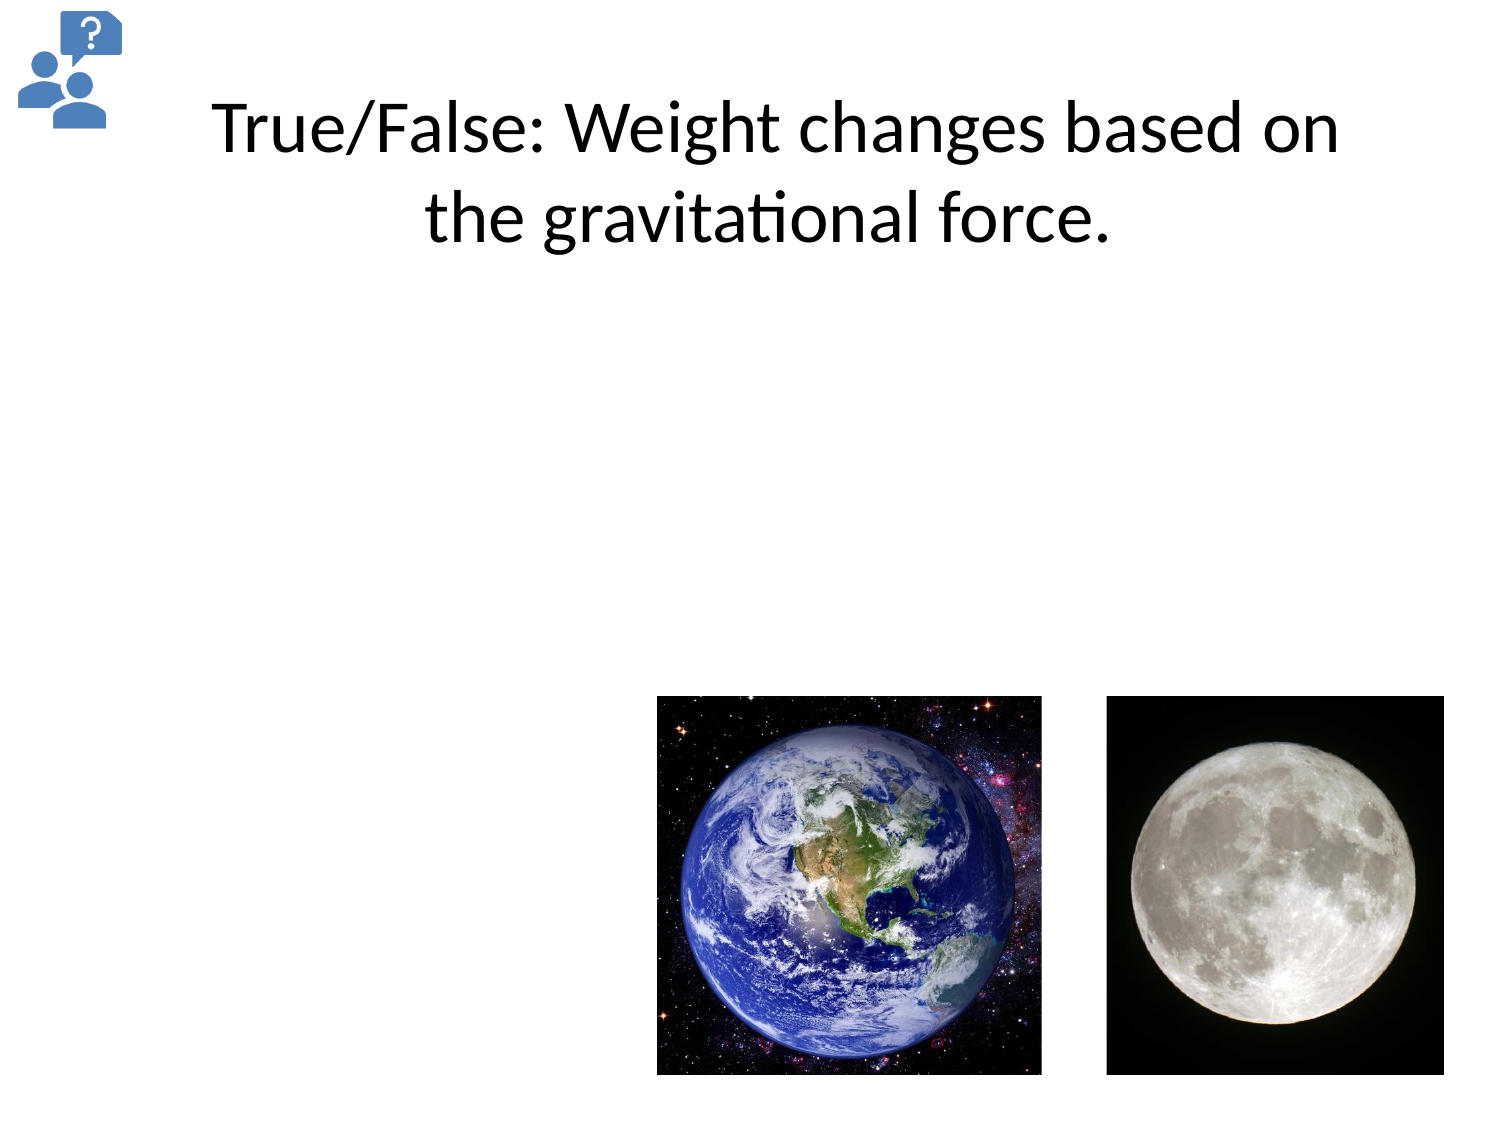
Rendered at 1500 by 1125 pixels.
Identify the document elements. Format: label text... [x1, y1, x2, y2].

text_box [0, 0, 140, 140]
picture [1106, 696, 1445, 1075]
text_box True/False: Weight changes based on the gravitational force. [139, 69, 1415, 265]
picture [618, 696, 1042, 1075]
